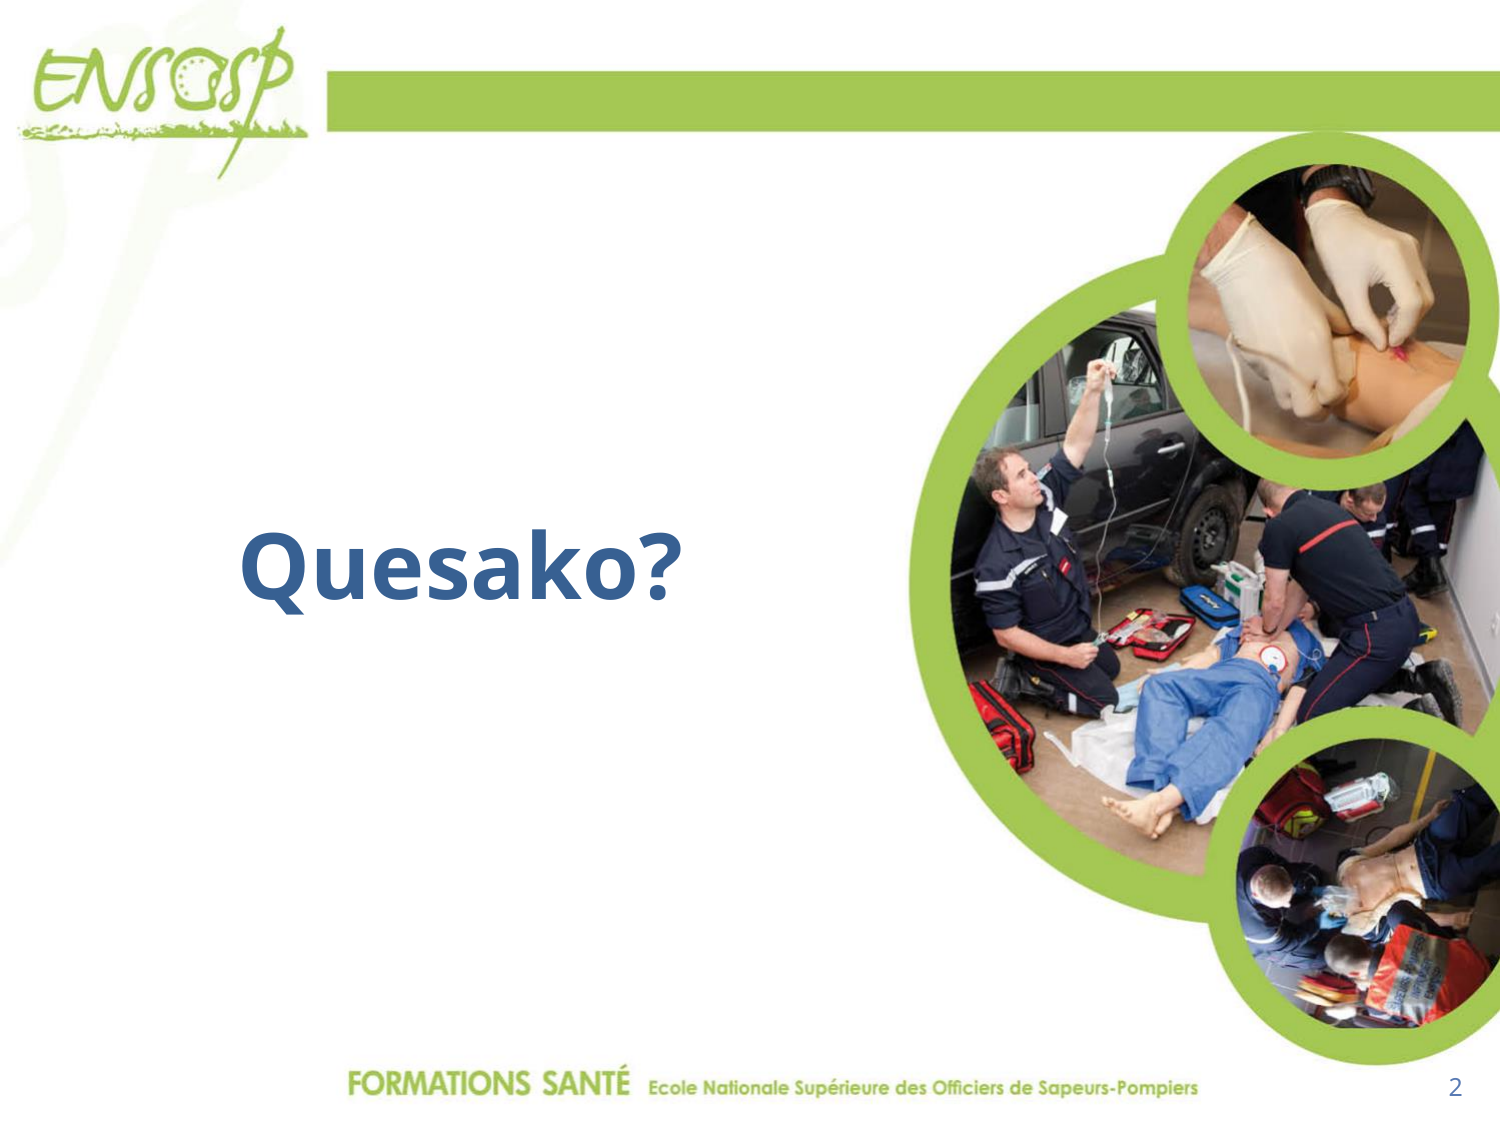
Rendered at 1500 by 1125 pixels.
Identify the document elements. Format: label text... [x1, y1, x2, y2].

slide_number 2 [1128, 1058, 1478, 1119]
title Quesako? [29, 391, 892, 734]
picture [0, 0, 1500, 1125]
